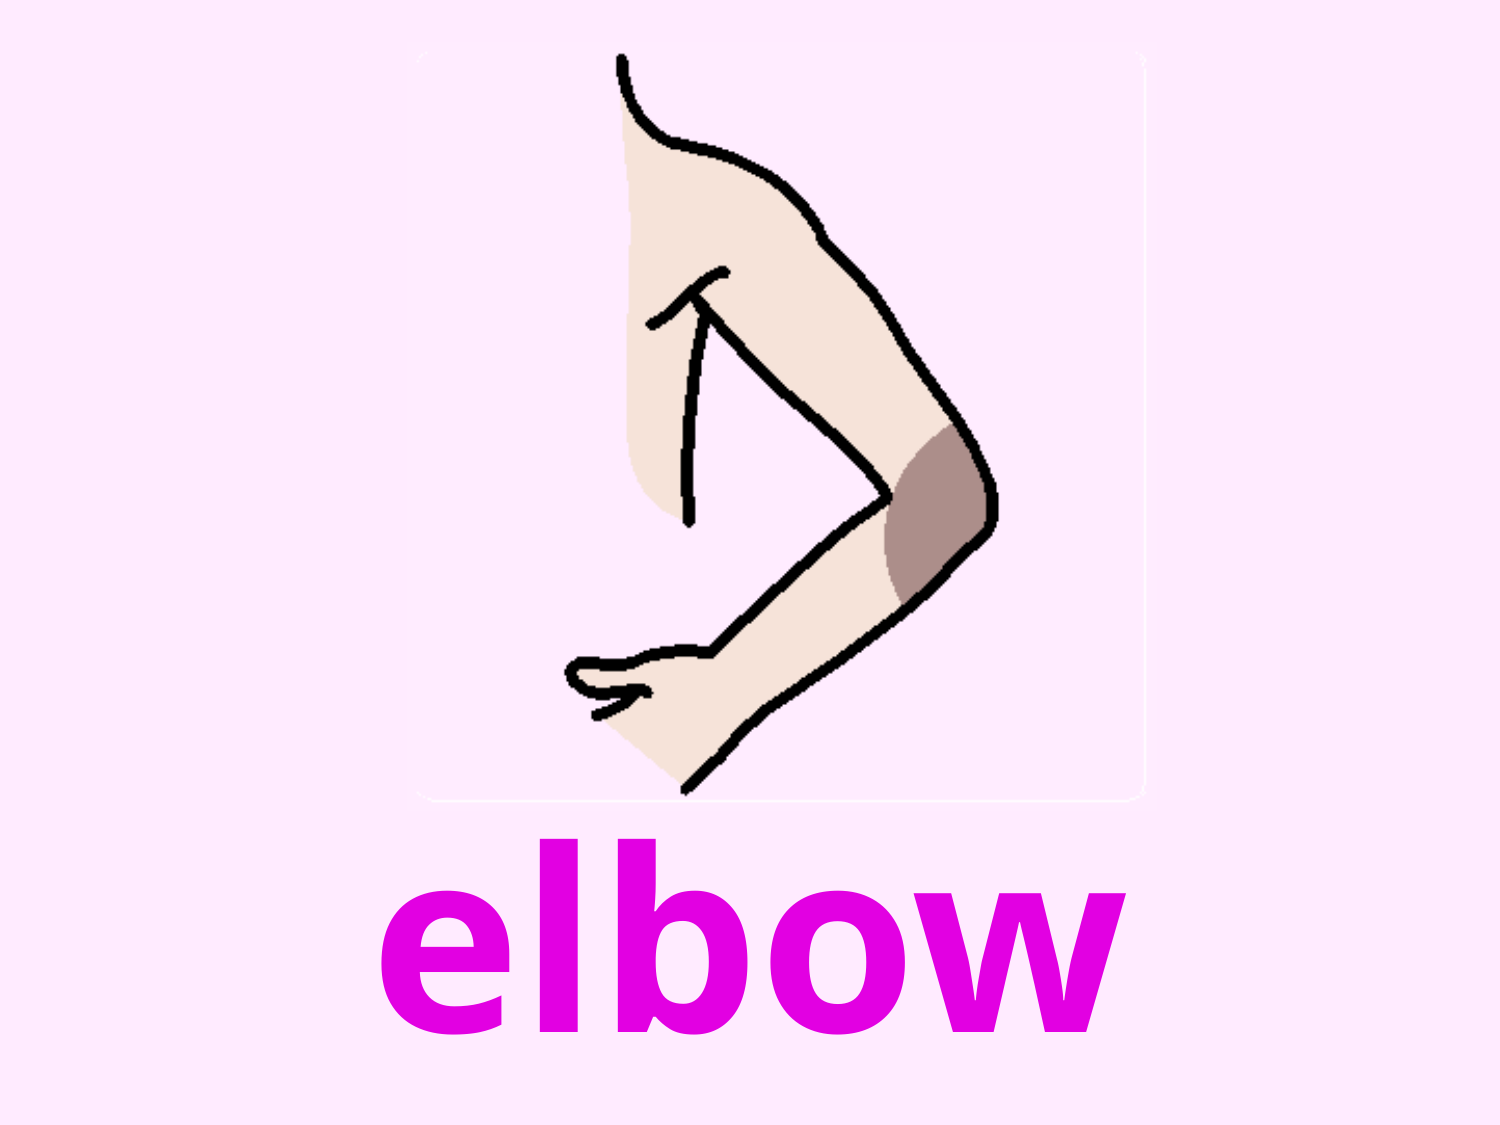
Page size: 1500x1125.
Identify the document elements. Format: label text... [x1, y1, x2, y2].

picture [407, 42, 1157, 811]
title elbow [53, 810, 1447, 1052]
